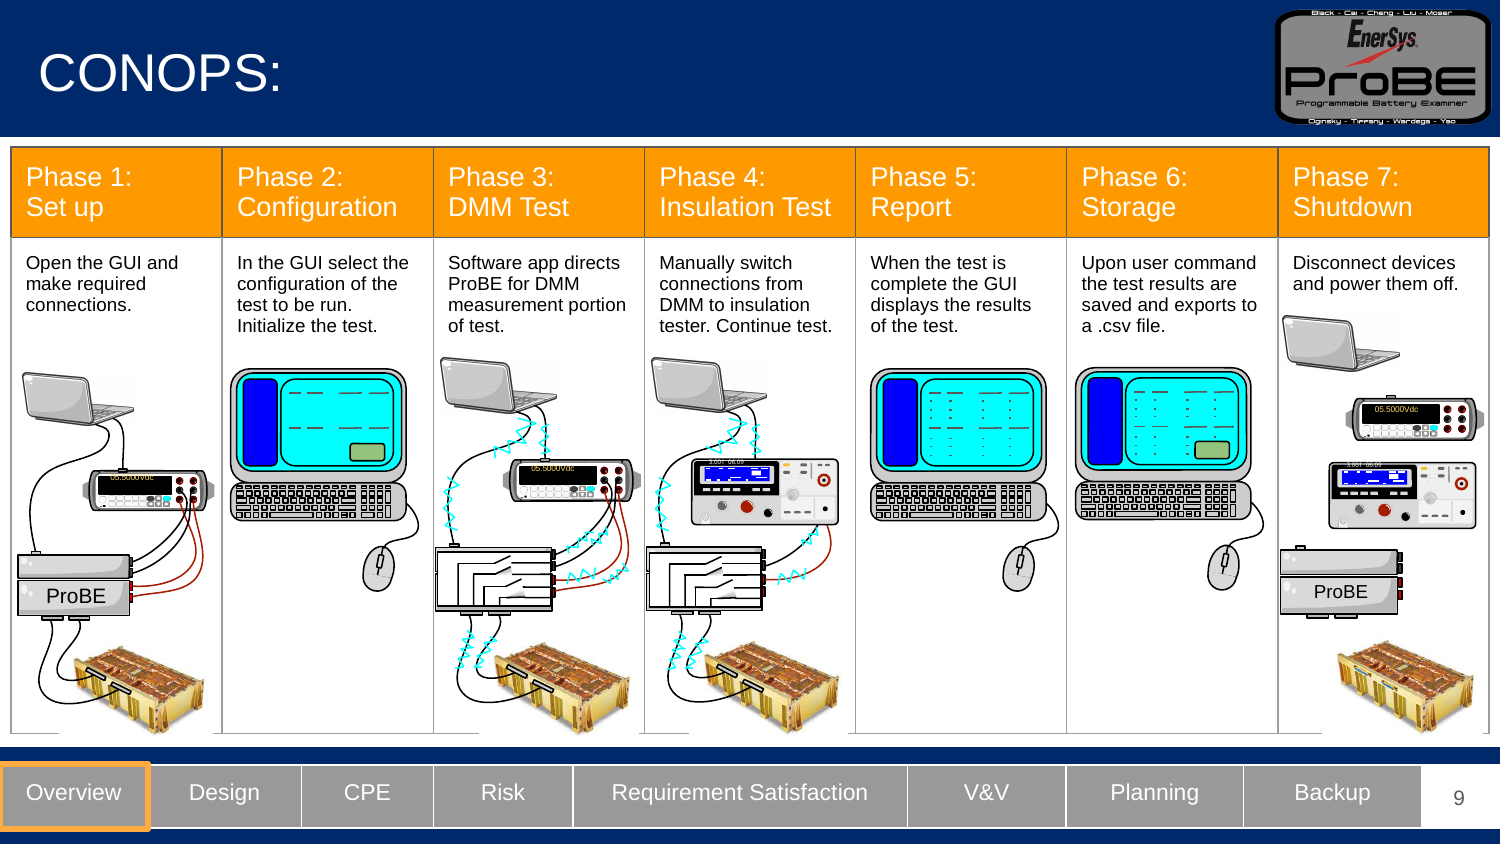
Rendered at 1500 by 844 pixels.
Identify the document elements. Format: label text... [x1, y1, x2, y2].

table_cell Manually switch connections from DMM to insulation tester. Continue test. [645, 238, 855, 733]
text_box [870, 368, 1059, 595]
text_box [17, 372, 214, 738]
text_box [0, 763, 149, 829]
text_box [749, 442, 762, 451]
table_cell In the GUI select the configuration of the test to be run. Initialize the test. [223, 238, 433, 733]
table_header Phase 3: DMM Test [434, 148, 644, 237]
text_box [671, 649, 682, 656]
picture [1266, 0, 1500, 135]
table_header Phase 6: Storage [1067, 148, 1277, 237]
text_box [658, 477, 672, 485]
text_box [655, 485, 671, 492]
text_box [728, 418, 748, 422]
table_cell 2.58 V [664, 633, 711, 677]
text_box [695, 643, 703, 651]
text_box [749, 436, 760, 442]
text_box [685, 661, 696, 669]
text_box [751, 428, 760, 436]
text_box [780, 573, 785, 583]
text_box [695, 641, 709, 645]
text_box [656, 525, 670, 532]
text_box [722, 440, 738, 444]
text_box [727, 423, 748, 432]
slide_number ‹#› [1389, 764, 1480, 830]
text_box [1075, 367, 1264, 594]
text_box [705, 446, 722, 454]
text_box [646, 357, 848, 737]
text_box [230, 368, 419, 595]
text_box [691, 651, 703, 657]
table_cell Turn on [639, 361, 644, 733]
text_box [655, 499, 664, 508]
table_cell Software app directs ProBE for DMM measurement portion of test. [434, 238, 644, 358]
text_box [815, 527, 819, 537]
table_cell Open the GUI and make required connections. [12, 238, 221, 733]
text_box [649, 552, 762, 608]
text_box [1280, 315, 1484, 737]
table_header Phase 2: Configuration [223, 148, 433, 237]
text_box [793, 569, 800, 580]
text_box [727, 430, 738, 440]
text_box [435, 357, 639, 738]
table_header Phase 4: Insulation Test [645, 148, 855, 237]
table_header Phase 1: Set up [12, 148, 221, 237]
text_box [751, 451, 762, 455]
table_cell When the test is complete the GUI displays the results of the test. [856, 238, 1066, 733]
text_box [669, 658, 676, 667]
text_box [678, 630, 686, 637]
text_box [655, 491, 664, 499]
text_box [673, 640, 684, 646]
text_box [655, 508, 667, 517]
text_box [751, 424, 761, 429]
table_header Phase 5: Report [856, 148, 1066, 237]
table_cell Upon user command the test results are saved and exports to a .csv file. [1067, 238, 1277, 733]
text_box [656, 517, 667, 525]
title CONOPS: [23, 23, 1265, 118]
table_cell Disconnect devices and power them off. [1279, 238, 1488, 319]
table_header Phase 7: Shutdown [1279, 148, 1488, 237]
